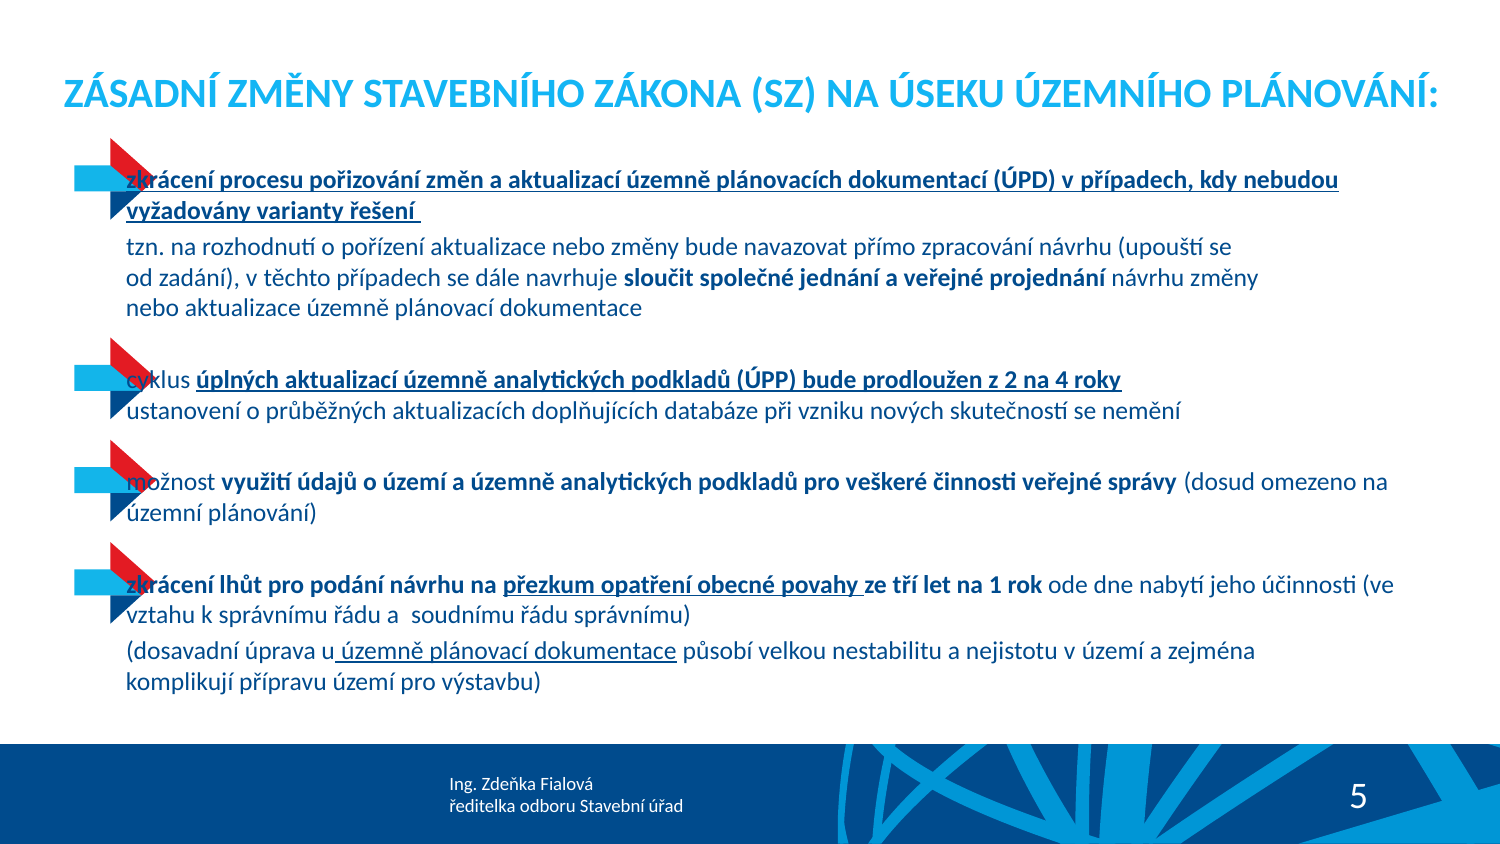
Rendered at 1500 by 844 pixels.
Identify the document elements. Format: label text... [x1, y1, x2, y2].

title ZÁSADNÍ ZMĚNY STAVEBNÍHO ZÁKONA (SZ) NA ÚSEKU ÚZEMNÍHO PLÁNOVÁNÍ: [45, 58, 1459, 174]
list zkrácení procesu pořizování změn a aktualizací územně plánovacích dokumentací (ÚPD) v případech, kdy nebudou vyžadovány varianty řešení tzn. na rozhodnutí o pořízení aktualizace nebo změny bude navazovat přímo zpracování návrhu (upouští se od zadání), v těchto případech se dále navrhuje sloučit společné jednání a veřejné projednání návrhu změny nebo aktualizace územně plánovací dokumentace cyklus úplných aktualizací územně analytických podkladů (ÚPP) bude prodloužen z 2 na 4 roky ustanovení o průběžných aktualizacích doplňujících databáze při vzniku nových skutečností se nemění možnost využití údajů o území a územně analytických podkladů pro veškeré činnosti veřejné správy (dosud omezeno na územní plánování) zkrácení lhůt pro podání návrhu na přezkum opatření obecné povahy ze tří let na 1 rok ode dne nabytí jeho účinnosti (ve vztahu k správnímu řádu a soudnímu řádu správnímu) (dosavadní úprava u územně plánovací dokumentace působí velkou nestabilitu a nejistotu v území a zejména komplikují přípravu území pro výstavbu) [59, 156, 1441, 741]
